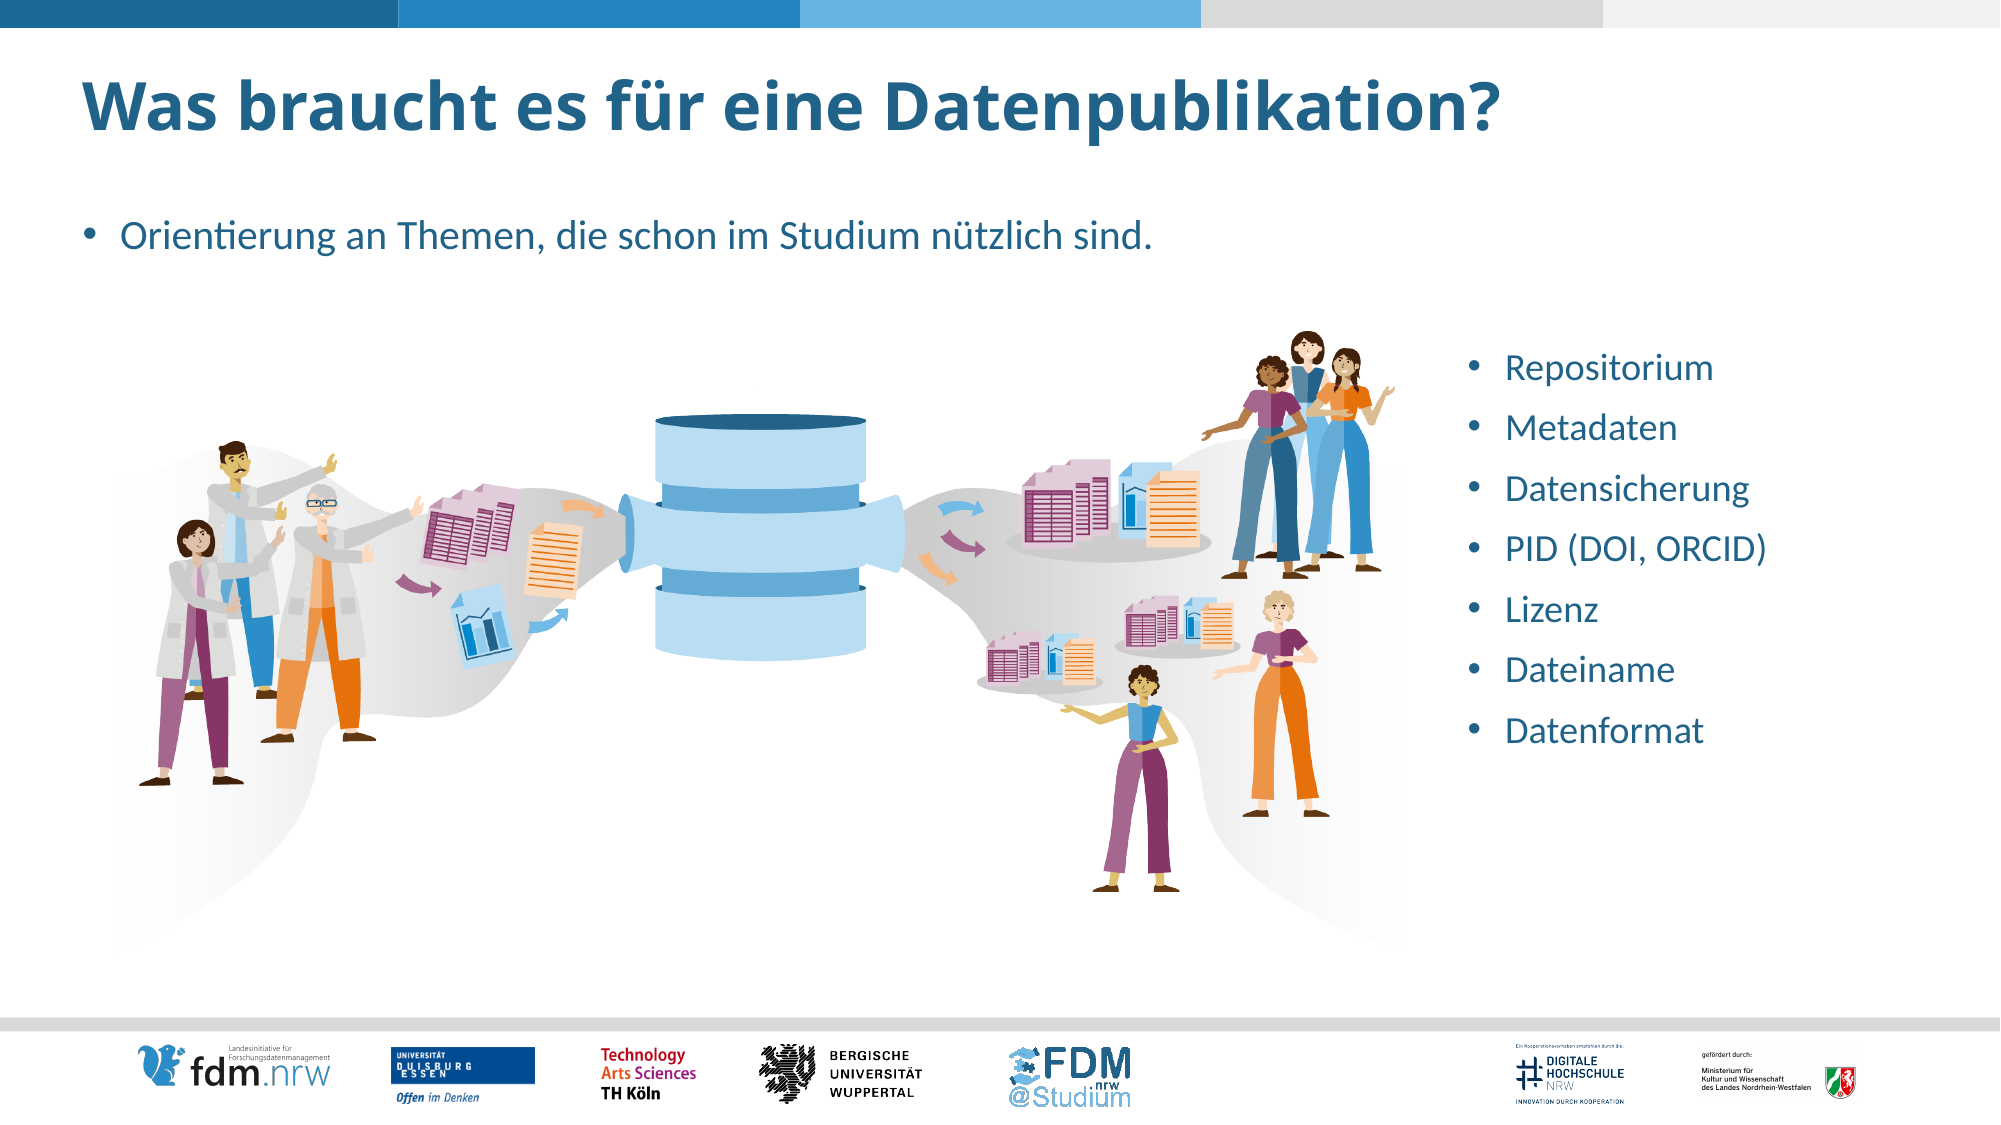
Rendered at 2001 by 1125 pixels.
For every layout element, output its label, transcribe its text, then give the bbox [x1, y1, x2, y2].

picture [391, 1047, 535, 1104]
picture [1009, 1047, 1130, 1107]
text_box Repositorium Metadaten Datensicherung PID (DOI, ORCID) Lizenz Dateiname Datenformat [1452, 339, 1881, 760]
list Orientierung an Themen, die schon im Studium nützlich sind. [67, 205, 1245, 285]
picture [601, 1044, 701, 1104]
picture [137, 1044, 331, 1086]
picture [1697, 1044, 1860, 1104]
picture [1516, 1044, 1624, 1104]
picture [759, 1044, 922, 1104]
title Was braucht es für eine Datenpublikation? [67, 0, 1793, 218]
picture [119, 220, 1402, 990]
